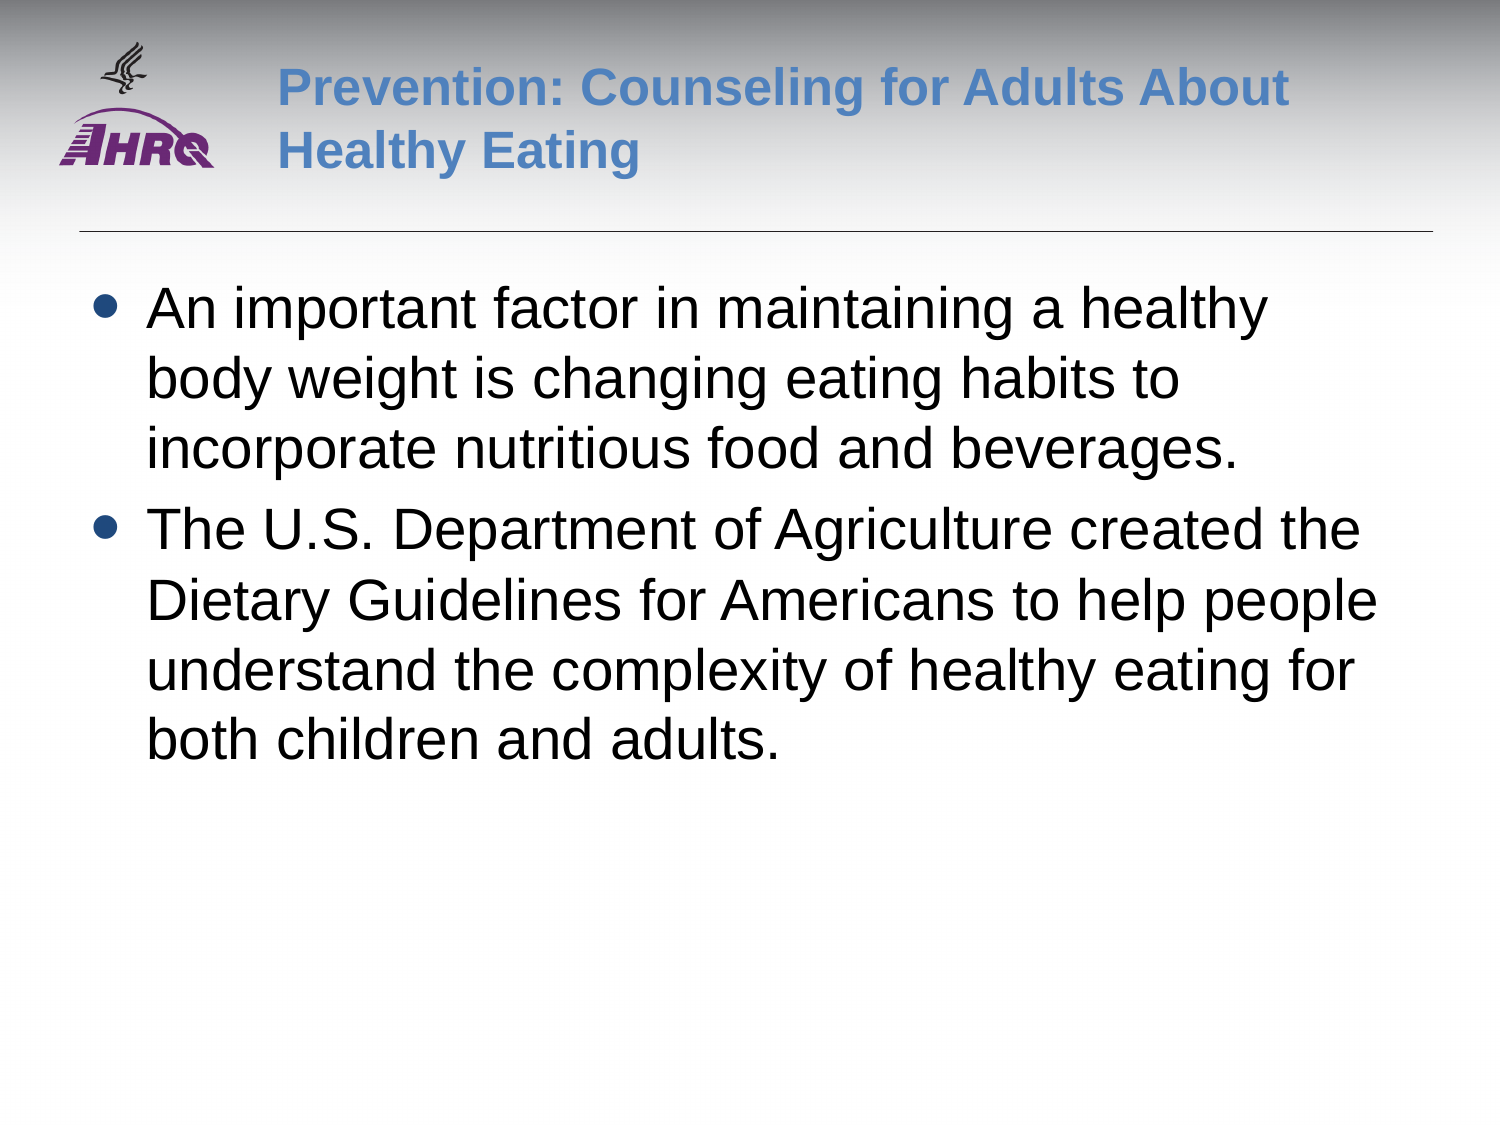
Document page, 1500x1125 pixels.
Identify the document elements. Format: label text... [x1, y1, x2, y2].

picture [0, 0, 1500, 1125]
title Prevention: Counseling for Adults About Healthy Eating [262, 45, 1425, 188]
list An important factor in maintaining a healthy body weight is changing eating habits to incorporate nutritious food and beverages. The U.S. Department of Agriculture created the Dietary Guidelines for Americans to help people understand the complexity of healthy eating for both children and adults. [75, 262, 1425, 1005]
